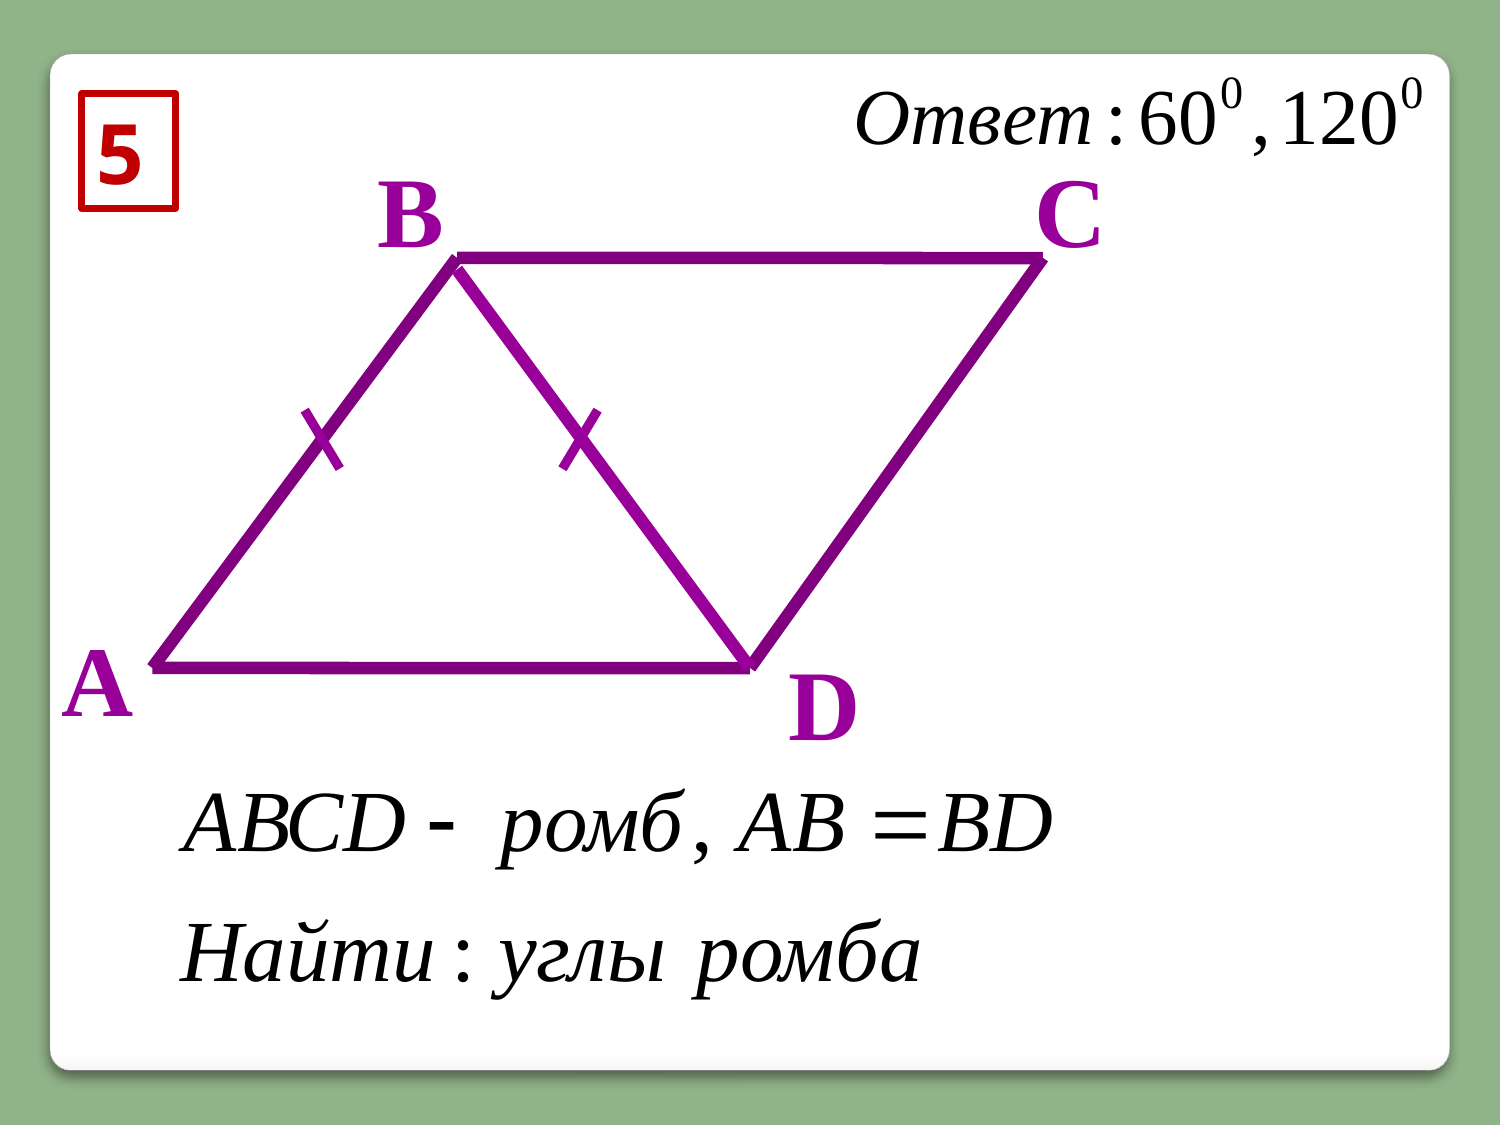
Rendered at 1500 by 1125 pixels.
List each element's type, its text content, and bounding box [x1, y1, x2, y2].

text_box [163, 773, 1072, 1021]
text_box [46, 140, 1137, 770]
text_box 5 [78, 90, 179, 139]
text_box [843, 58, 1438, 178]
